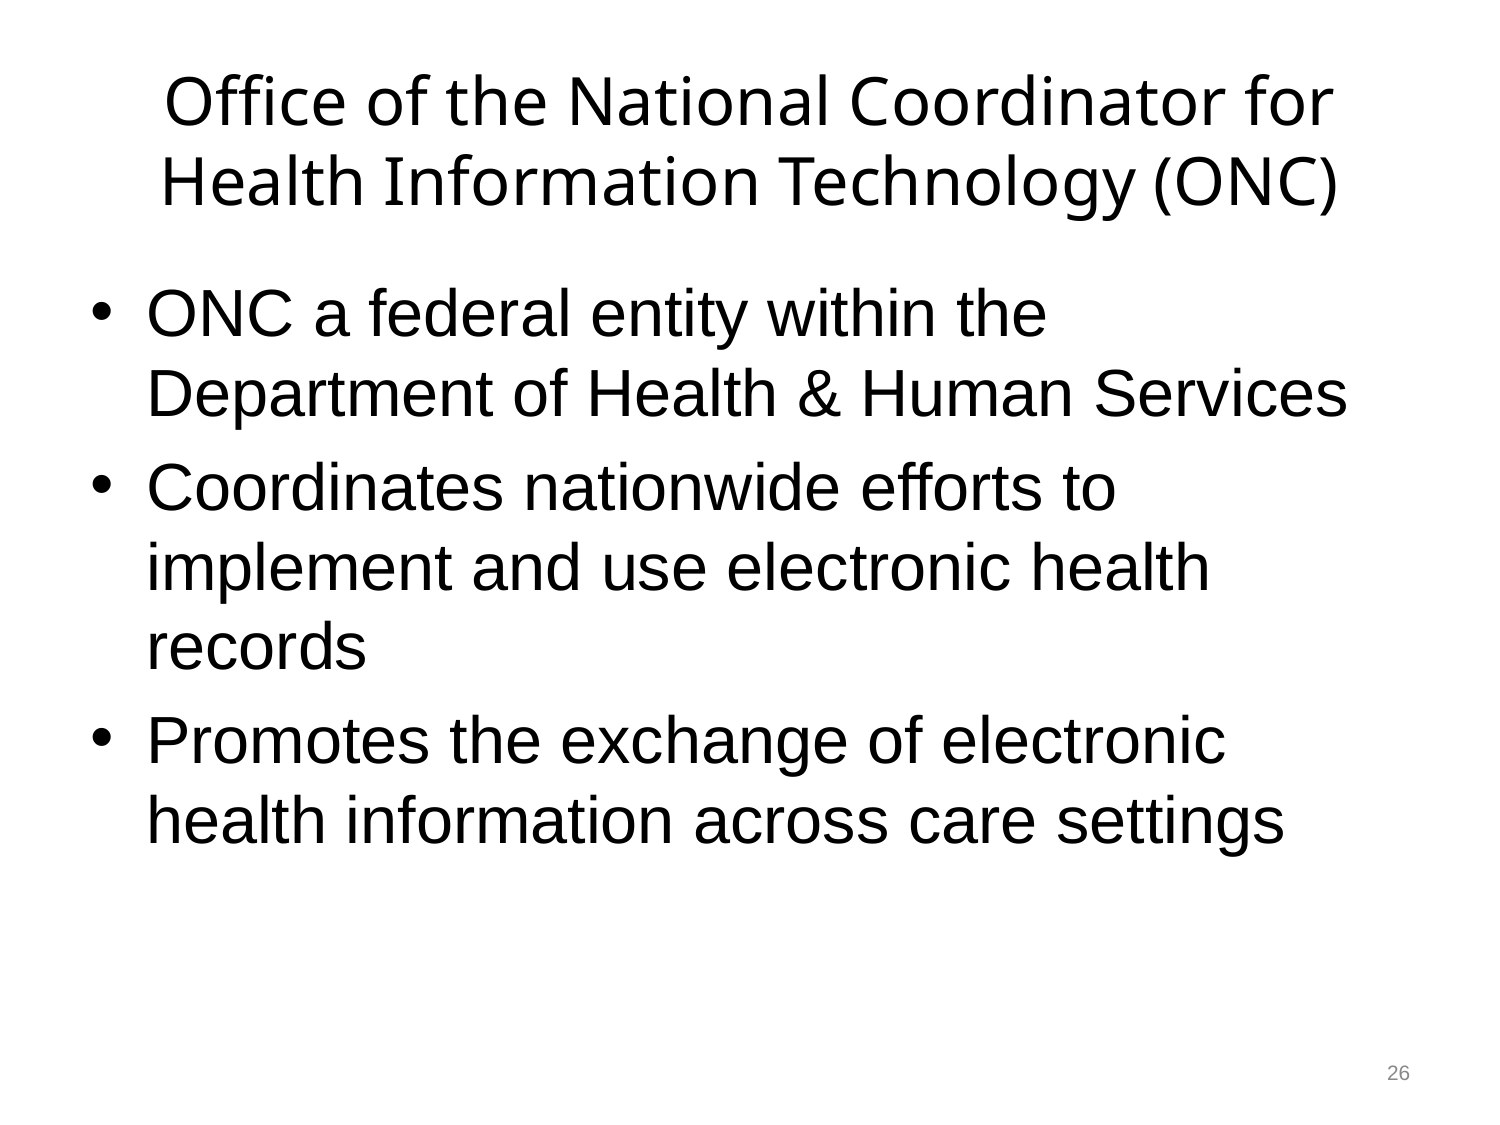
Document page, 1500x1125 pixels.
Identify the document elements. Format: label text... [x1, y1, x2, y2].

list ONC a federal entity within the Department of Health & Human Services Coordinates nationwide efforts to implement and use electronic health records Promotes the exchange of electronic health information across care settings [75, 262, 1425, 1013]
slide_number 26 [1341, 1027, 1425, 1118]
title Office of the National Coordinator for Health Information Technology (ONC) [75, 45, 1425, 233]
